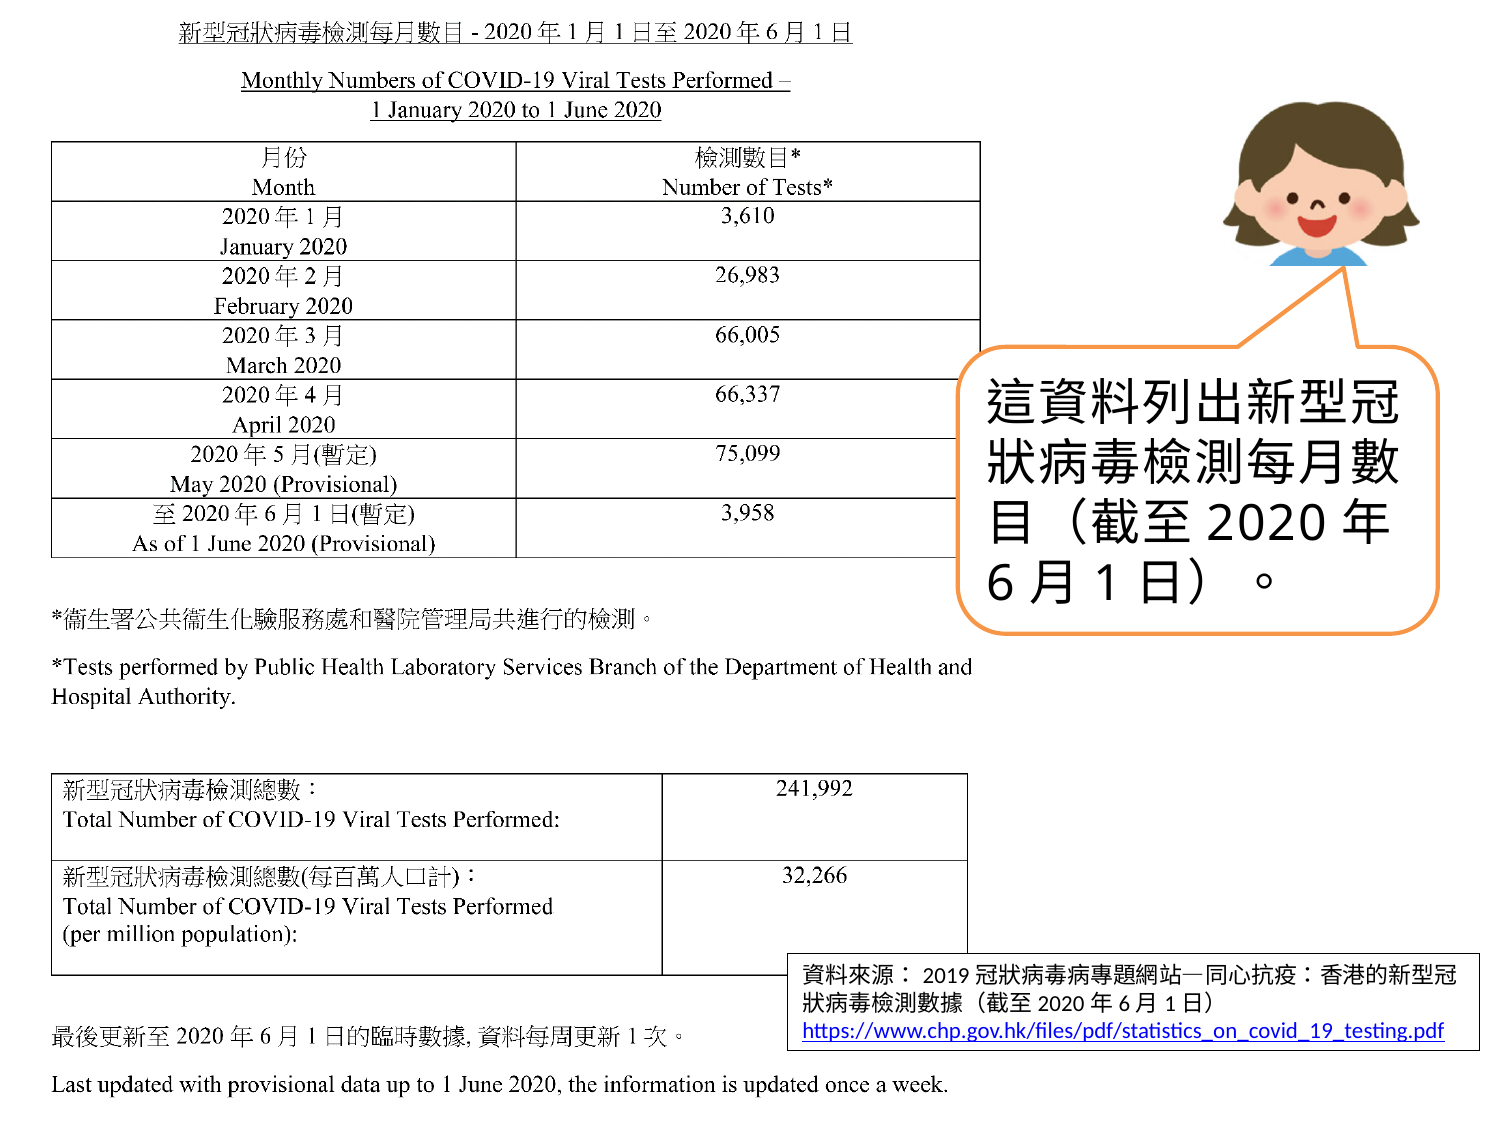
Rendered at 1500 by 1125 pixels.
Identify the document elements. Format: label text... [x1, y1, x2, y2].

text_box 資料來源：2019冠狀病毒病專題網站—同心抗疫：香港的新型冠狀病毒檢測數據（截至2020年6月1日） https://www.chp.gov.hk/files/pdf/statistics_on_covid_19_testing.pdf [985, 953, 1480, 1051]
picture [1218, 99, 1423, 267]
text_box 這資料列出新型冠狀病毒檢測每月數目（截至2020年6月1日）。 [985, 276, 1440, 636]
picture [30, 11, 982, 1110]
